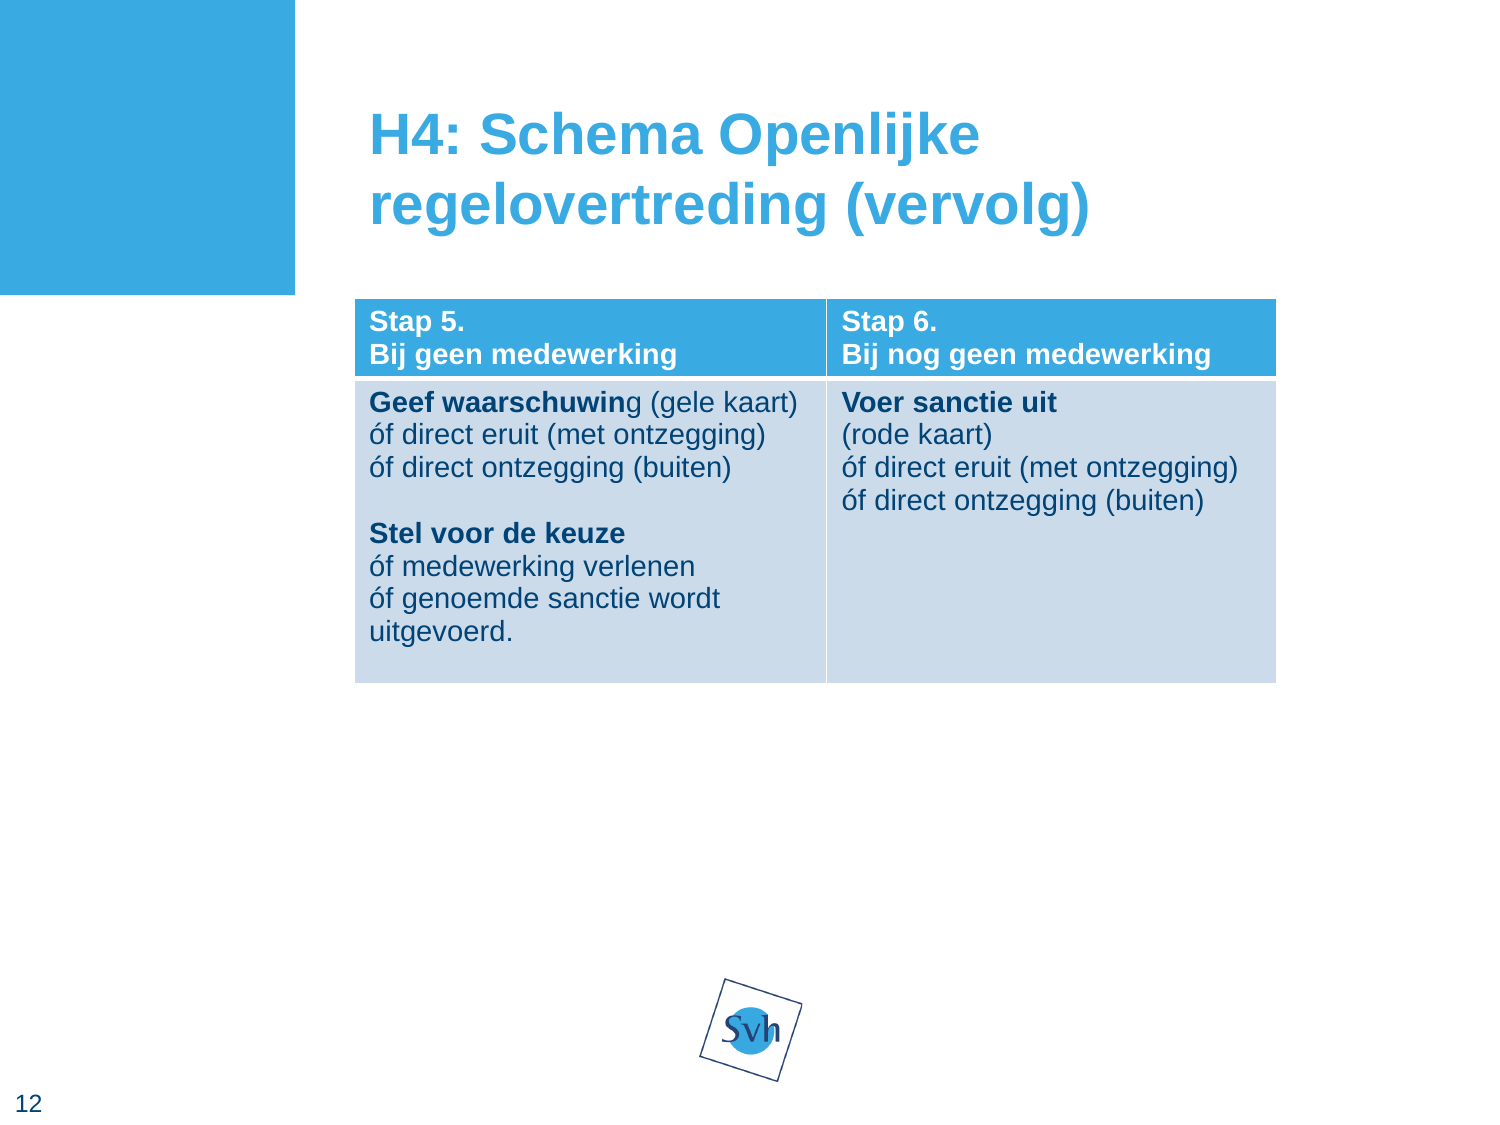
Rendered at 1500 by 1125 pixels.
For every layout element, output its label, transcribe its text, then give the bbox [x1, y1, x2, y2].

table_header Stap 5. Bij geen medewerking [355, 299, 826, 376]
table_cell Voer sanctie uit (rode kaart) óf direct eruit (met ontzegging) óf direct ontzegging (buiten) [827, 381, 1276, 683]
table_header Stap 6. Bij nog geen medewerking [827, 299, 1276, 376]
title H4: Schema Openlijke regelovertreding (vervolg) [353, 86, 1426, 244]
picture [699, 978, 803, 1082]
table_cell Geef waarschuwing (gele kaart) óf direct eruit (met ontzegging) óf direct ontzegging (buiten) Stel voor de keuze óf medewerking verlenen óf genoemde sanctie wordt uitgevoerd. [355, 381, 826, 683]
